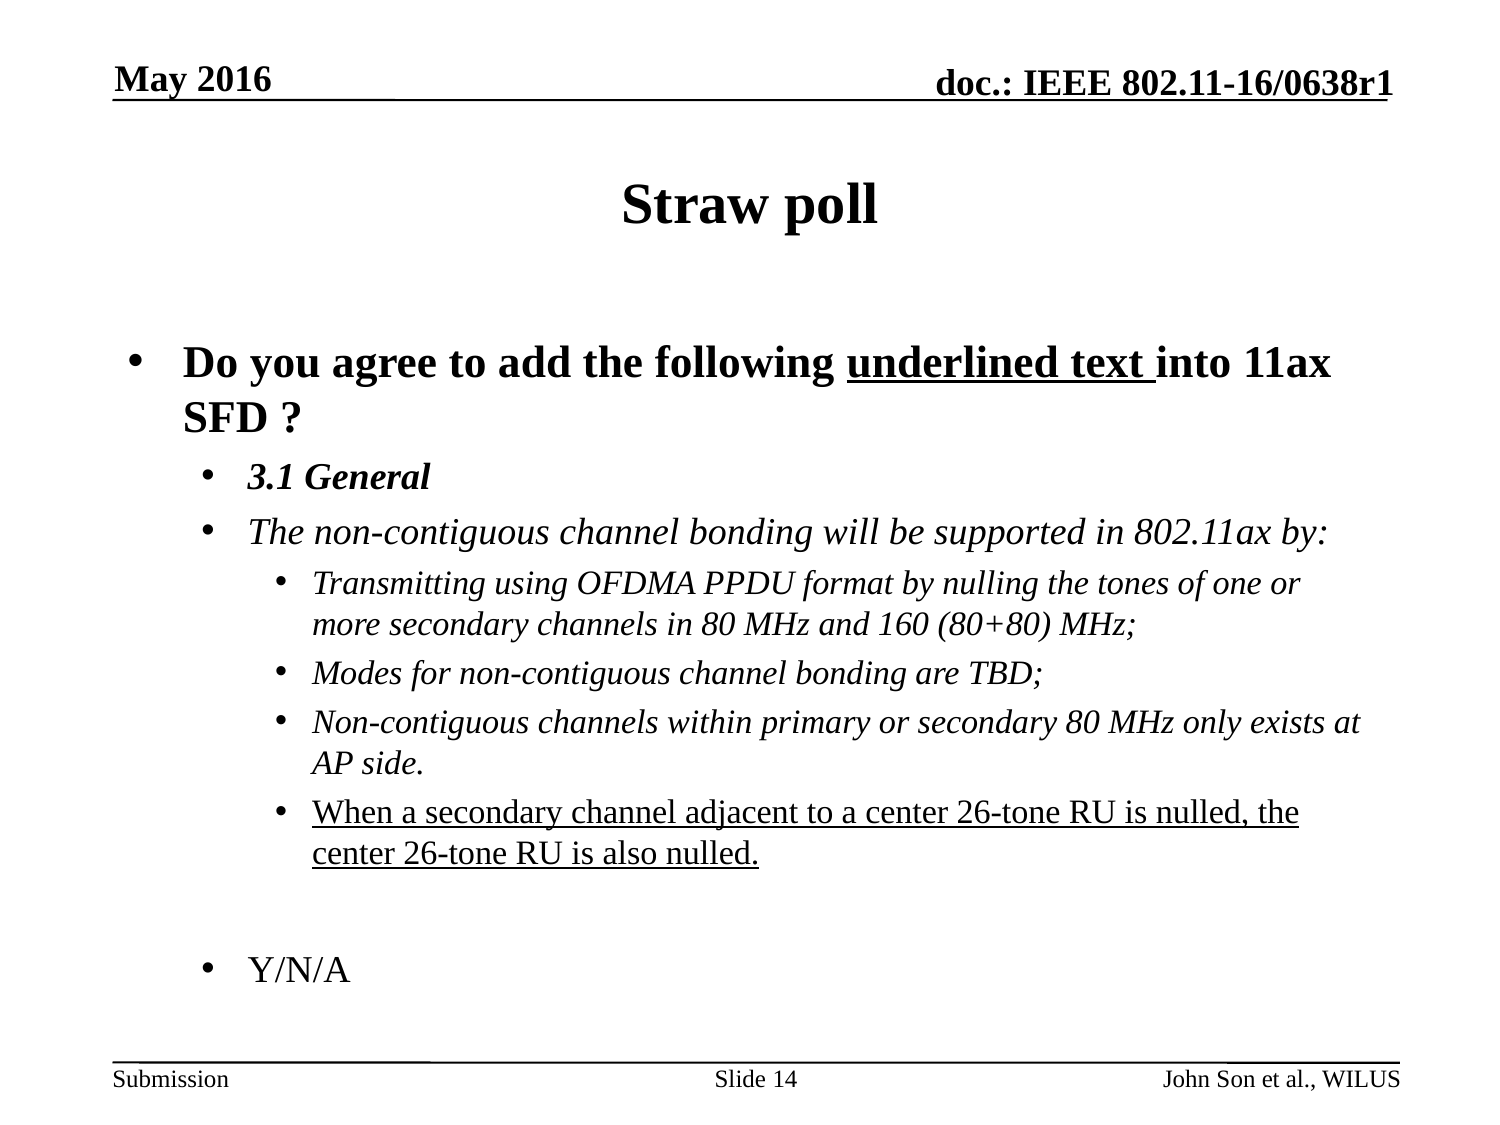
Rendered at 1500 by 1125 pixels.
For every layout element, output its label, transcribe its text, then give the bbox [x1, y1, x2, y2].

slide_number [114, 54, 423, 100]
title Straw poll [112, 112, 1388, 288]
footer John Son et al., WILUS [878, 1061, 1402, 1093]
slide_number Slide 14 [712, 1061, 800, 1123]
list Do you agree to add the following underlined text into 11ax SFD ? 3.1 General The non-contiguous channel bonding will be supported in 802.11ax by: Transmitting using OFDMA PPDU format by nulling the tones of one or more secondary channels in 80 MHz and 160 (80+80) MHz; Modes for non-contiguous channel bonding are TBD; Non-contiguous channels within primary or secondary 80 MHz only exists at AP side. When a secondary channel adjacent to a center 26-tone RU is nulled, the center 26-tone RU is also nulled. Y/N/A [112, 324, 1388, 1000]
